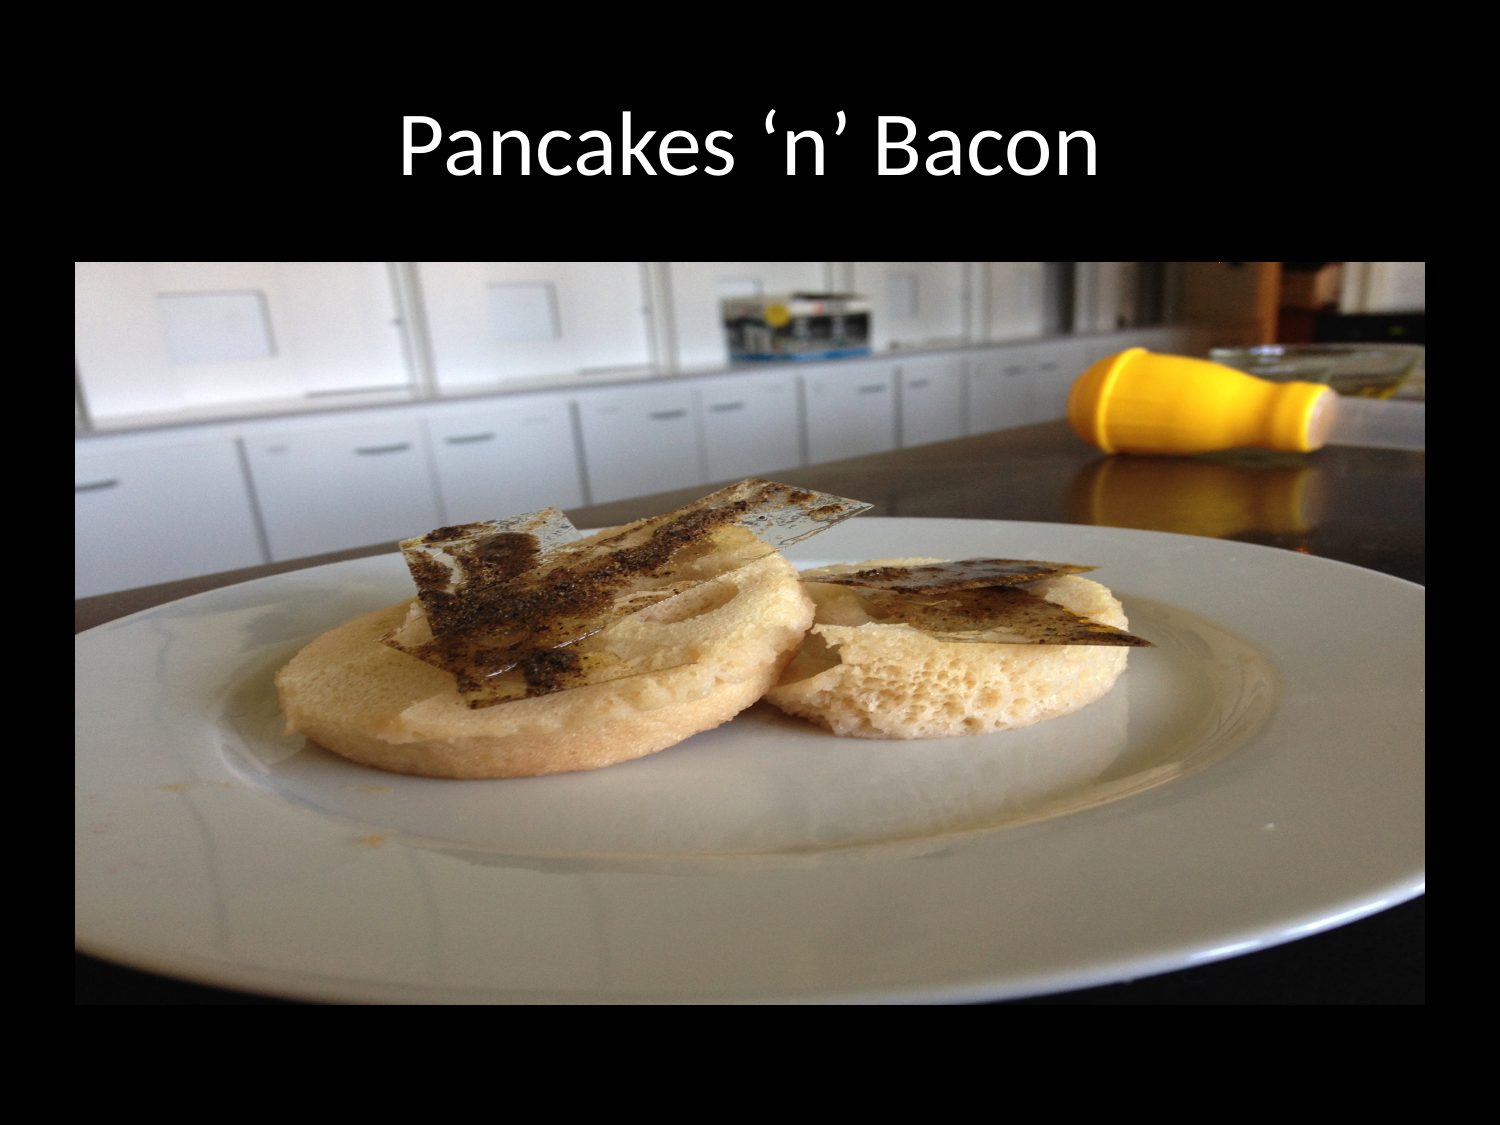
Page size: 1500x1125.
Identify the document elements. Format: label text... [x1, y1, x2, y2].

picture [74, 262, 1426, 1006]
text_box Pancakes ‘n’ Bacon [75, 45, 1425, 233]
